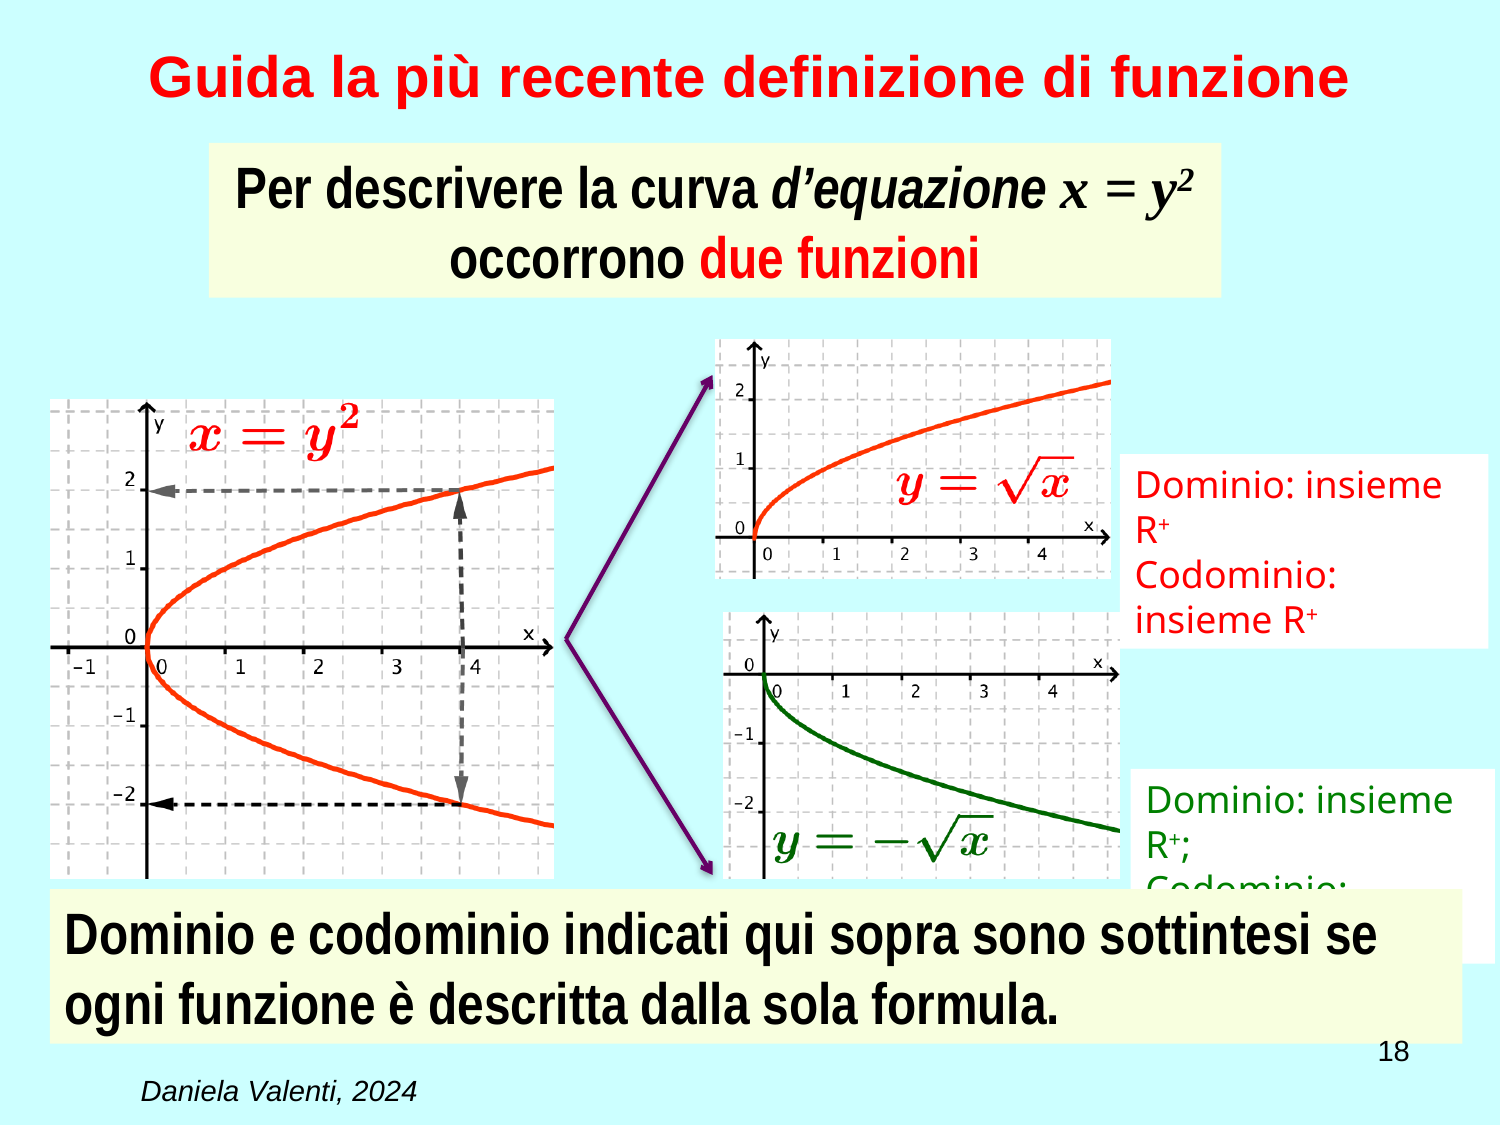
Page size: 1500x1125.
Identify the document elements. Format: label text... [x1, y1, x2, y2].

title Guida la più recente definizione di funzione [0, 24, 1500, 125]
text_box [49, 142, 1496, 1046]
footer Daniela Valenti, 2024 [0, 1064, 563, 1125]
slide_number 18 [1074, 1054, 1426, 1103]
